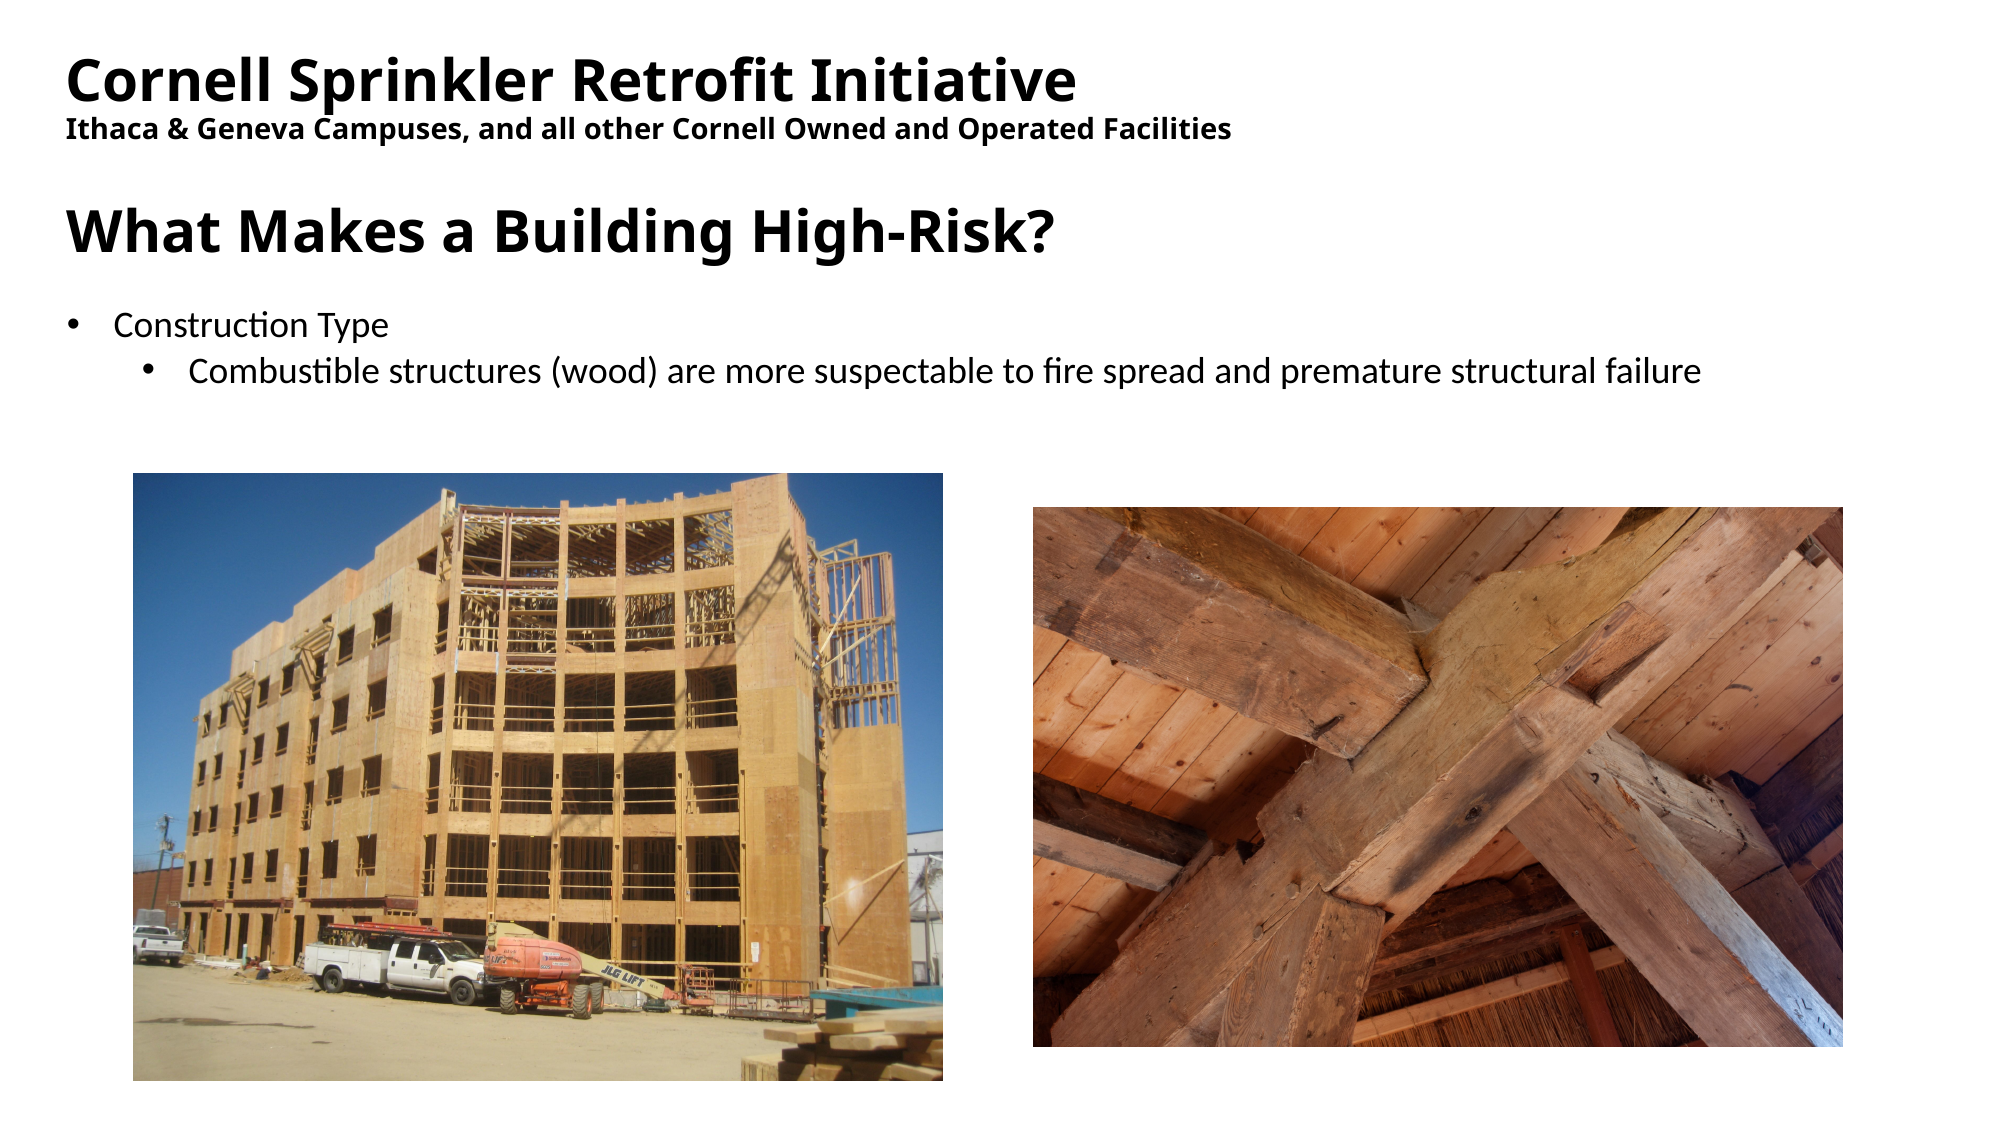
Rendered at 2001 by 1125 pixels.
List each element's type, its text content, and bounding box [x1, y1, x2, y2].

text_box What Makes a Building High-Risk? Construction Type Combustible structures (wood) are more suspectable to fire spread and premature structural failure [52, 194, 1929, 1106]
picture [133, 473, 943, 1081]
picture [1033, 507, 1843, 1048]
text_box Cornell Sprinkler Retrofit Initiative Ithaca & Geneva Campuses, and all other Cornell Owned and Operated Facilities [51, 44, 1928, 163]
